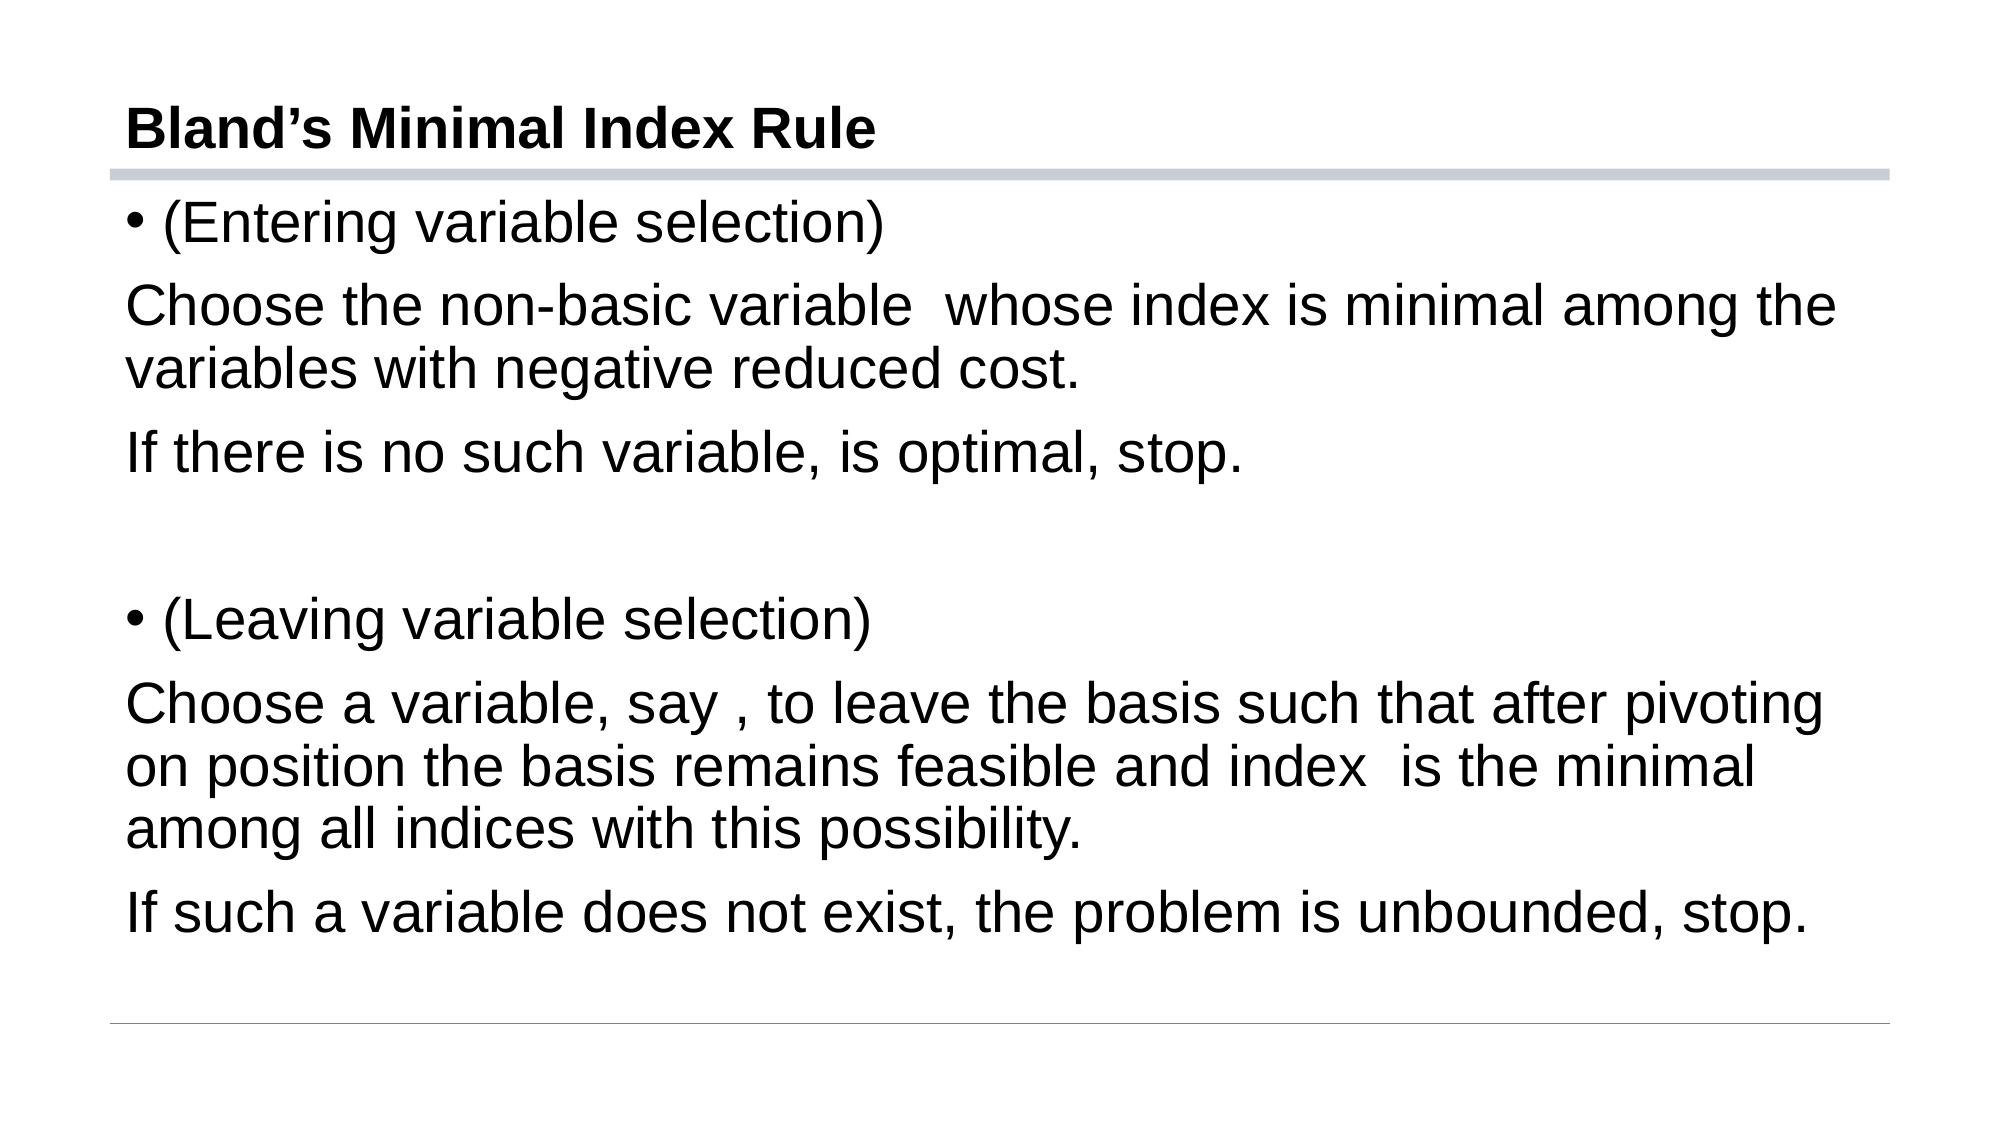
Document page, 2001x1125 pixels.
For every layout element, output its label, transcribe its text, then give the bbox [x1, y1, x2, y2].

title Bland’s Minimal Index Rule [109, 0, 1890, 169]
